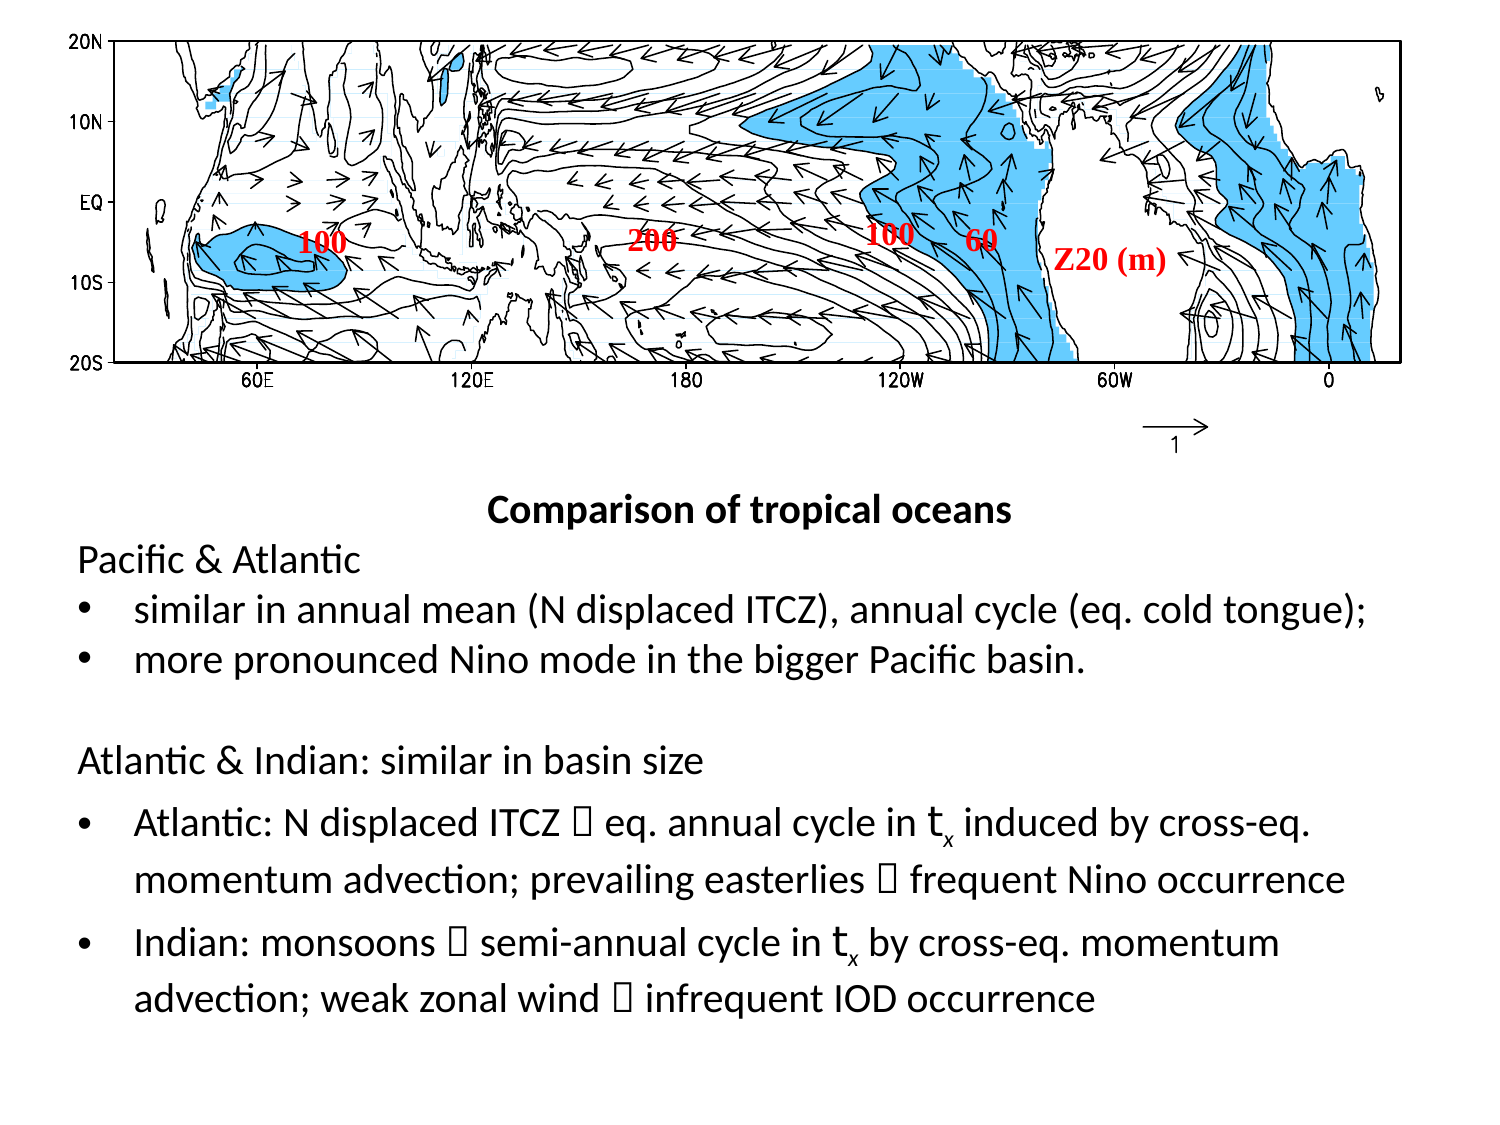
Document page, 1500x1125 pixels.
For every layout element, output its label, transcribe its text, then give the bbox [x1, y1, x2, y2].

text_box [49, 18, 1413, 470]
text_box Comparison of tropical oceans Pacific & Atlantic similar in annual mean (N displaced ITCZ), annual cycle (eq. cold tongue); more pronounced Nino mode in the bigger Pacific basin. Atlantic & Indian: similar in basin size Atlantic: N displaced ITCZ  eq. annual cycle in tx induced by cross-eq. momentum advection; prevailing easterlies  frequent Nino occurrence Indian: monsoons  semi-annual cycle in tx by cross-eq. momentum advection; weak zonal wind  infrequent IOD occurrence [62, 474, 1438, 1029]
